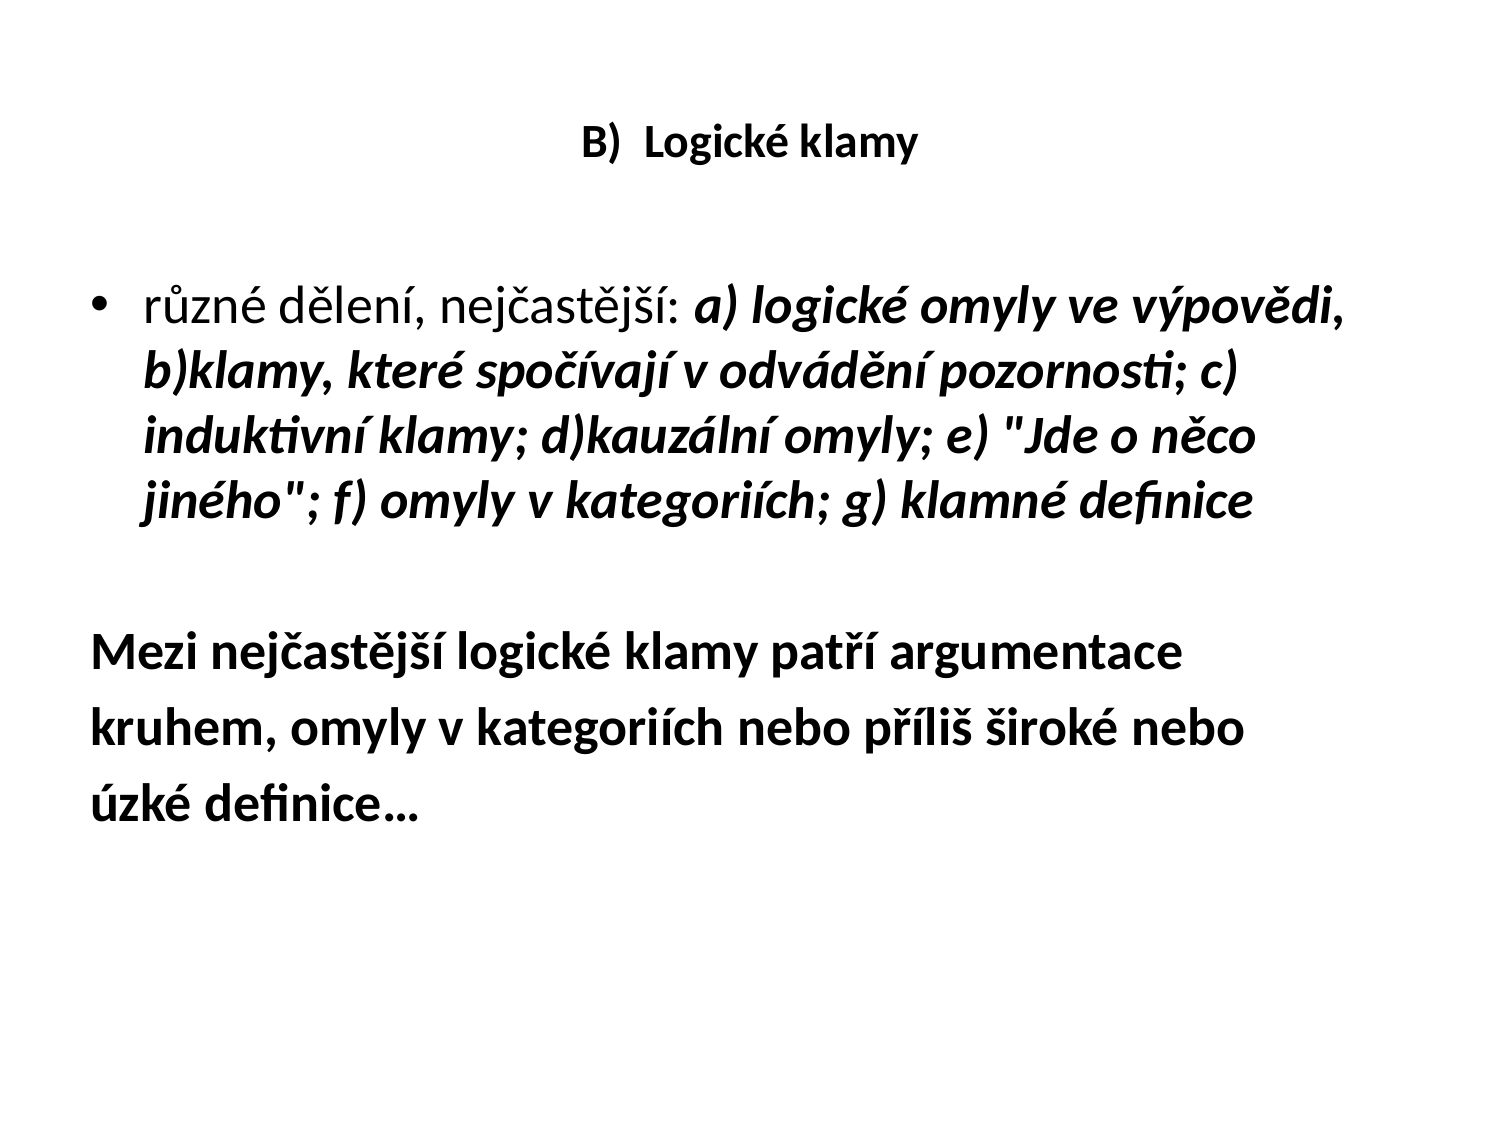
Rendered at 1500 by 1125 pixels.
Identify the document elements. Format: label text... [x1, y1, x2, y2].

title B) Logické klamy [75, 45, 1425, 233]
list různé dělení, nejčastější: a) logické omyly ve výpovědi, b)klamy, které spočívají v odvádění pozornosti; c) induktivní klamy; d)kauzální omyly; e) "Jde o něco jiného"; f) omyly v kategoriích; g) klamné definice Mezi nejčastější logické klamy patří argumentace kruhem, omyly v kategoriích nebo příliš široké nebo úzké definice… [75, 262, 1425, 1005]
